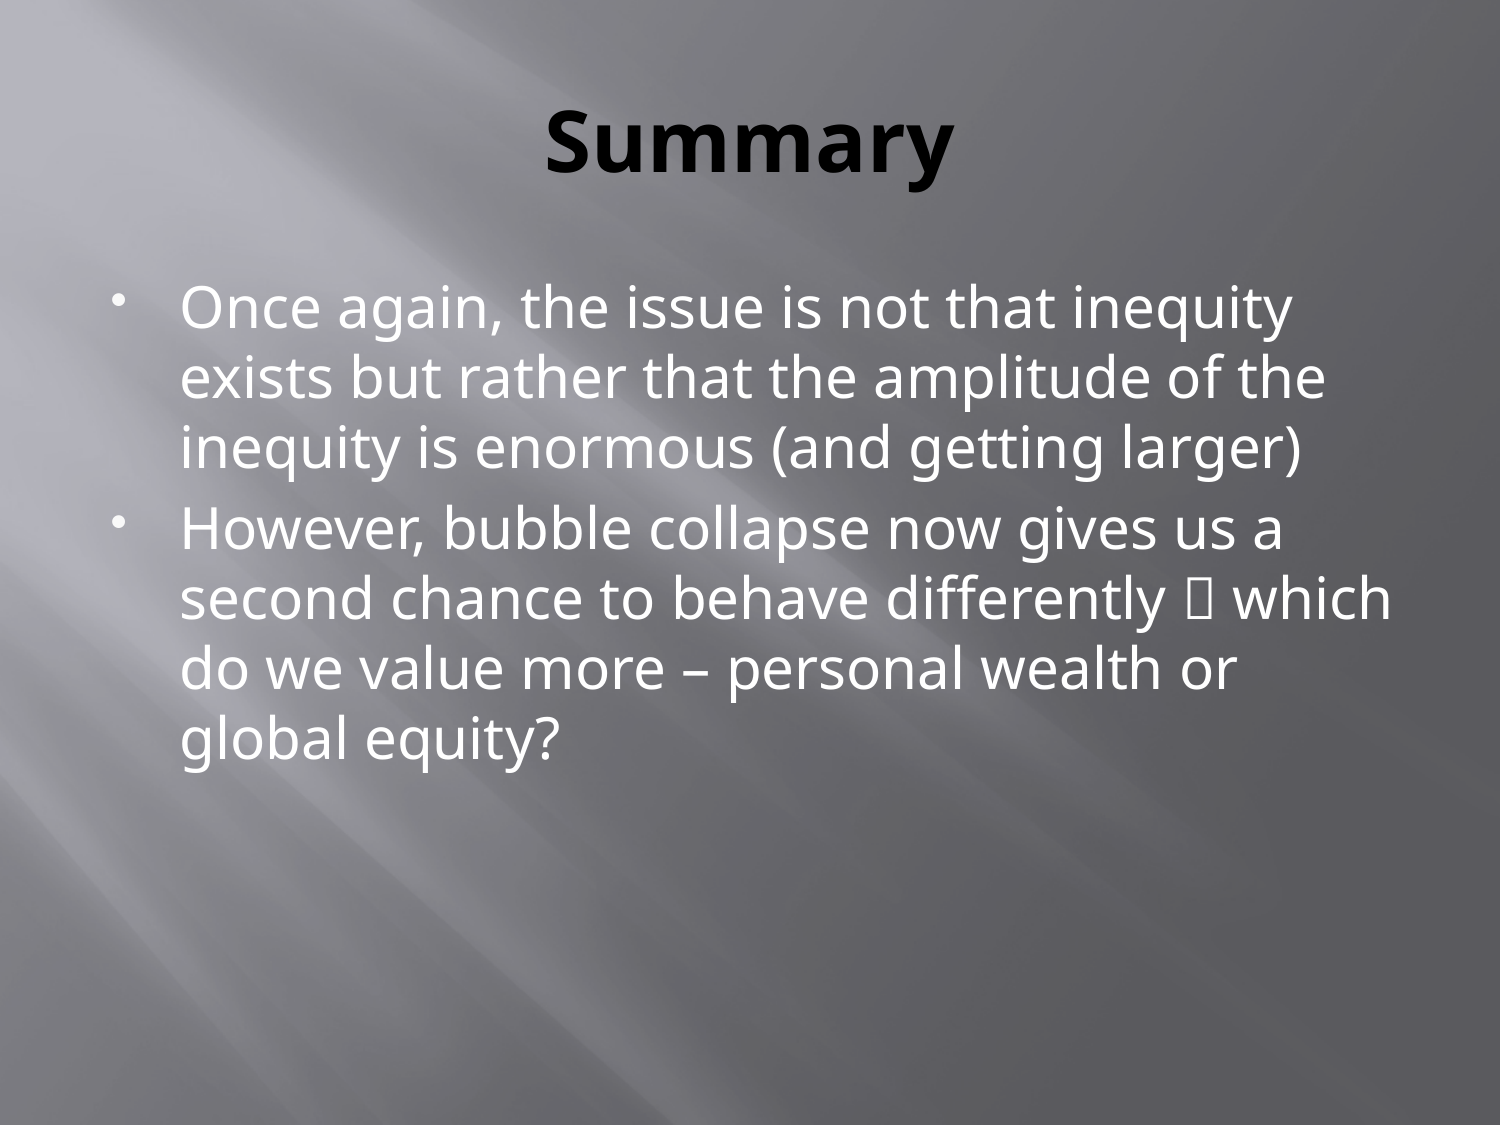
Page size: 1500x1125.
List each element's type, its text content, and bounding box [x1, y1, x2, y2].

list Once again, the issue is not that inequity exists but rather that the amplitude of the inequity is enormous (and getting larger) However, bubble collapse now gives us a second chance to behave differently  which do we value more – personal wealth or global equity? [75, 262, 1425, 1035]
title Summary [75, 45, 1425, 233]
